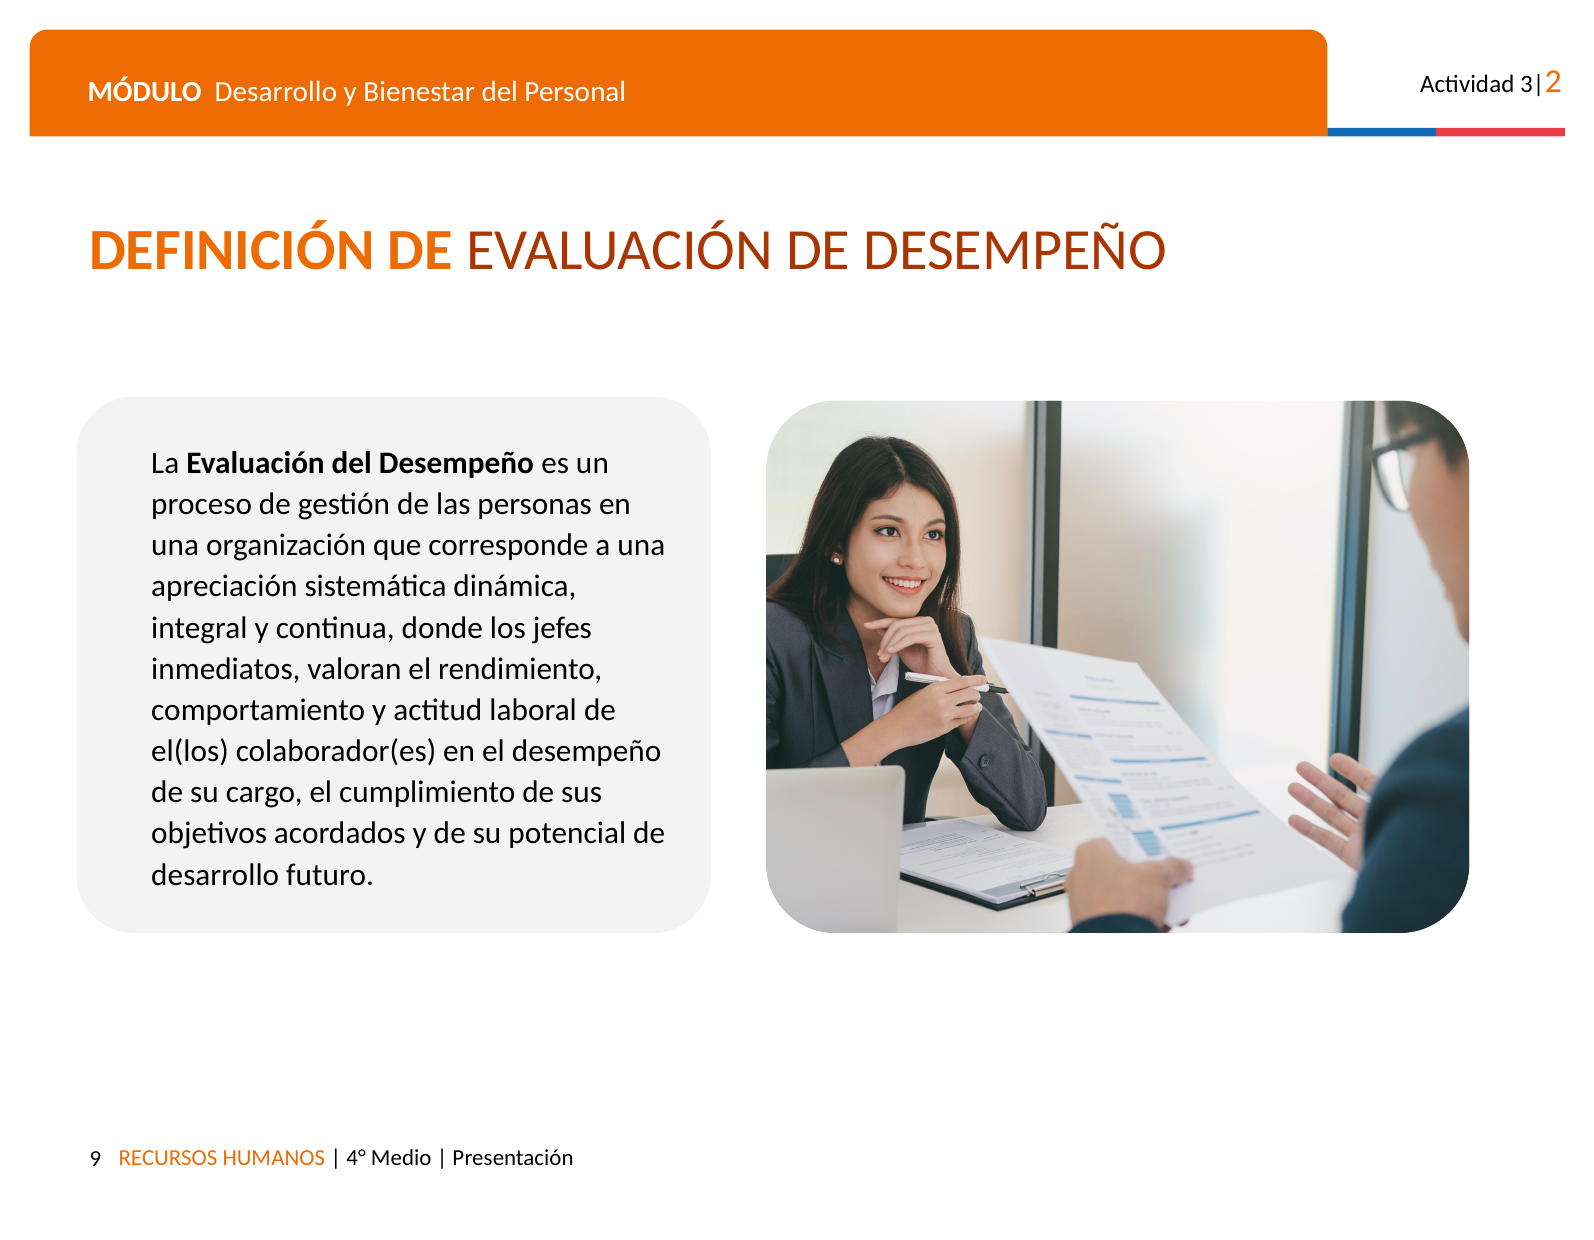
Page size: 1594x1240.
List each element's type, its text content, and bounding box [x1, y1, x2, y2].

slide_number ‹#› [72, 1128, 117, 1240]
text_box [76, 396, 642, 934]
text_box DEFINICIÓN DE EVALUACIÓN DE DESEMPEÑO [74, 209, 1543, 296]
picture [647, 351, 1549, 967]
